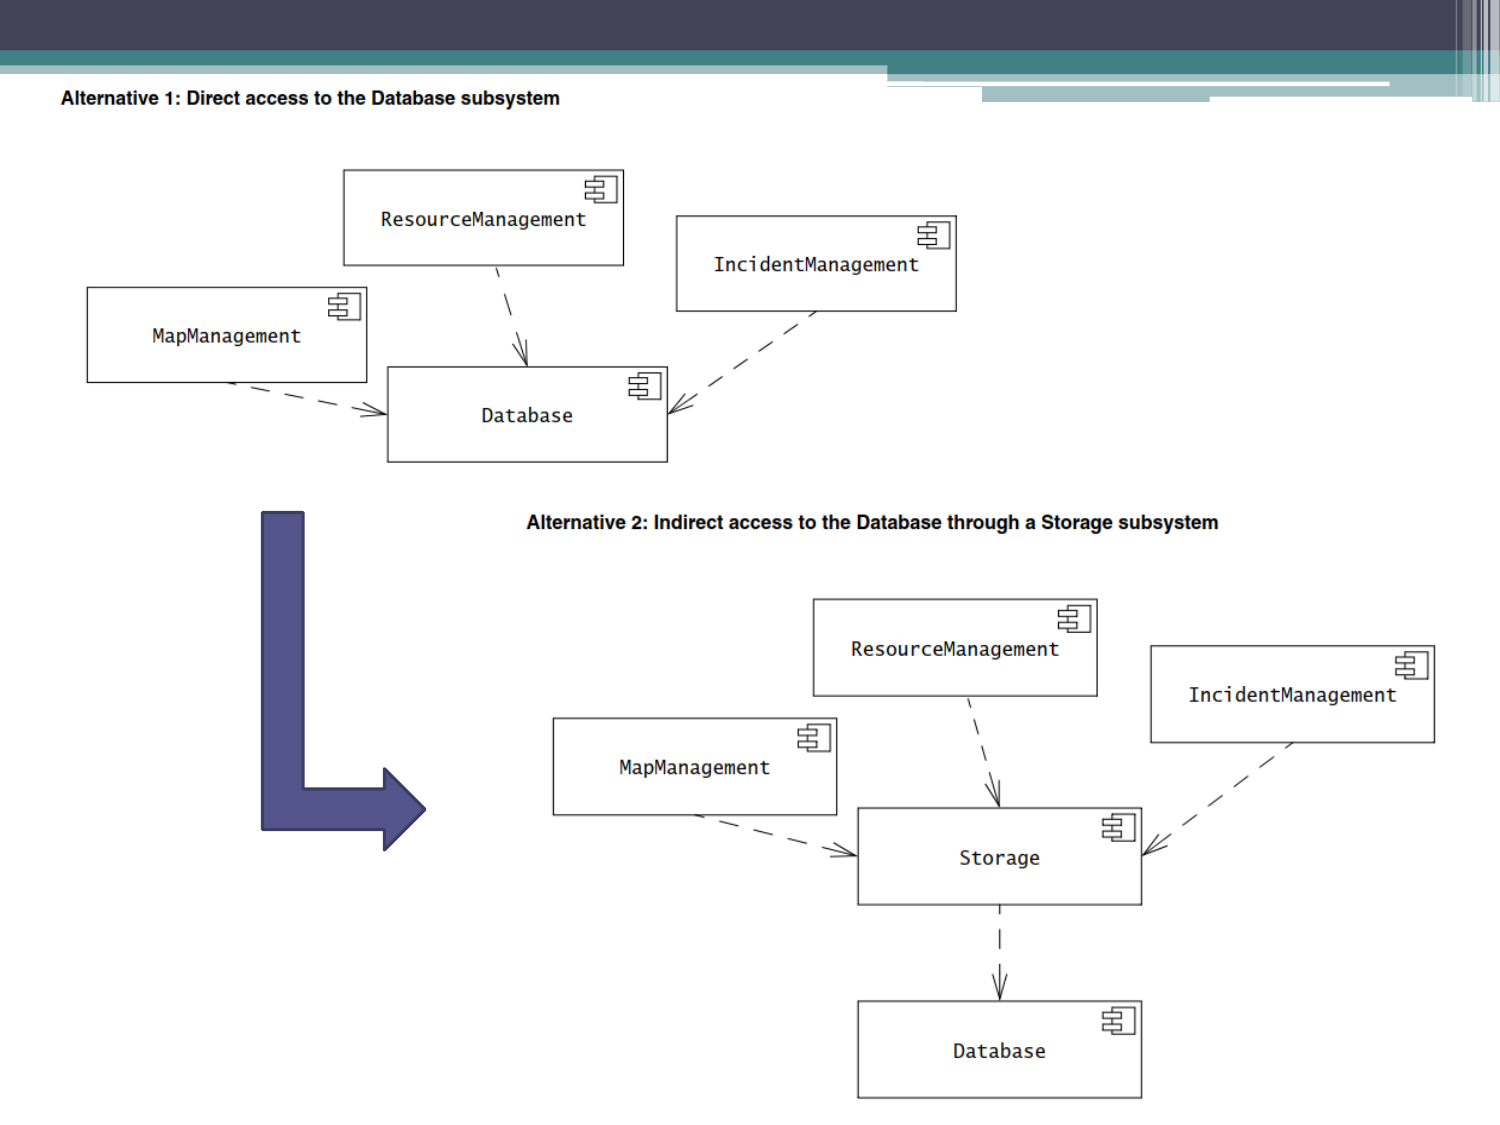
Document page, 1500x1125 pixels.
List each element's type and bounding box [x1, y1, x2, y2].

picture [37, 87, 982, 483]
text_box [262, 512, 426, 850]
picture [506, 499, 1457, 1110]
